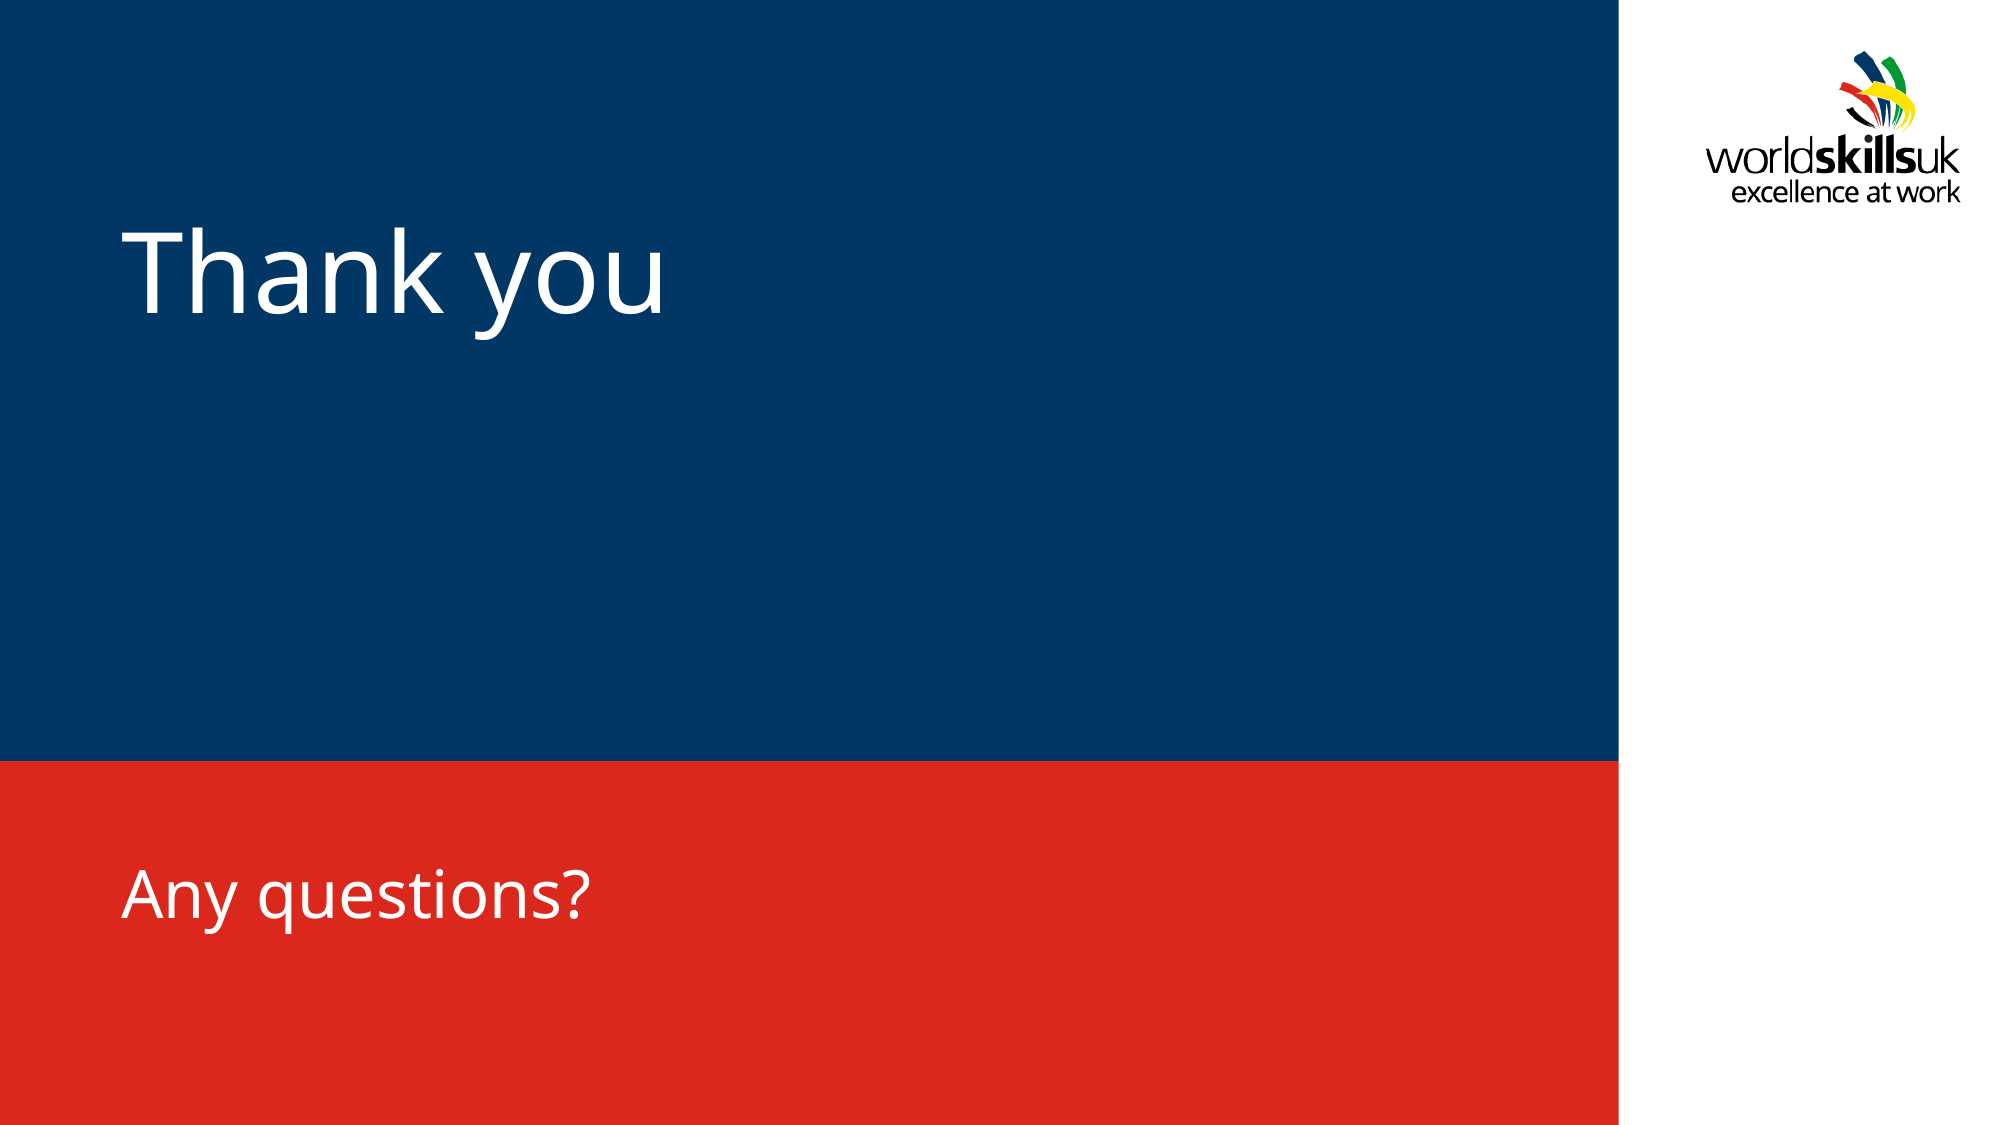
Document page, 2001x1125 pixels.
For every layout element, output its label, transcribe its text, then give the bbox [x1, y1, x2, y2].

picture [1665, 11, 2000, 242]
text_box [0, 0, 1620, 762]
text_box Thank you [106, 193, 1618, 344]
text_box Any questions? [106, 844, 1618, 939]
text_box [0, 762, 1620, 1125]
